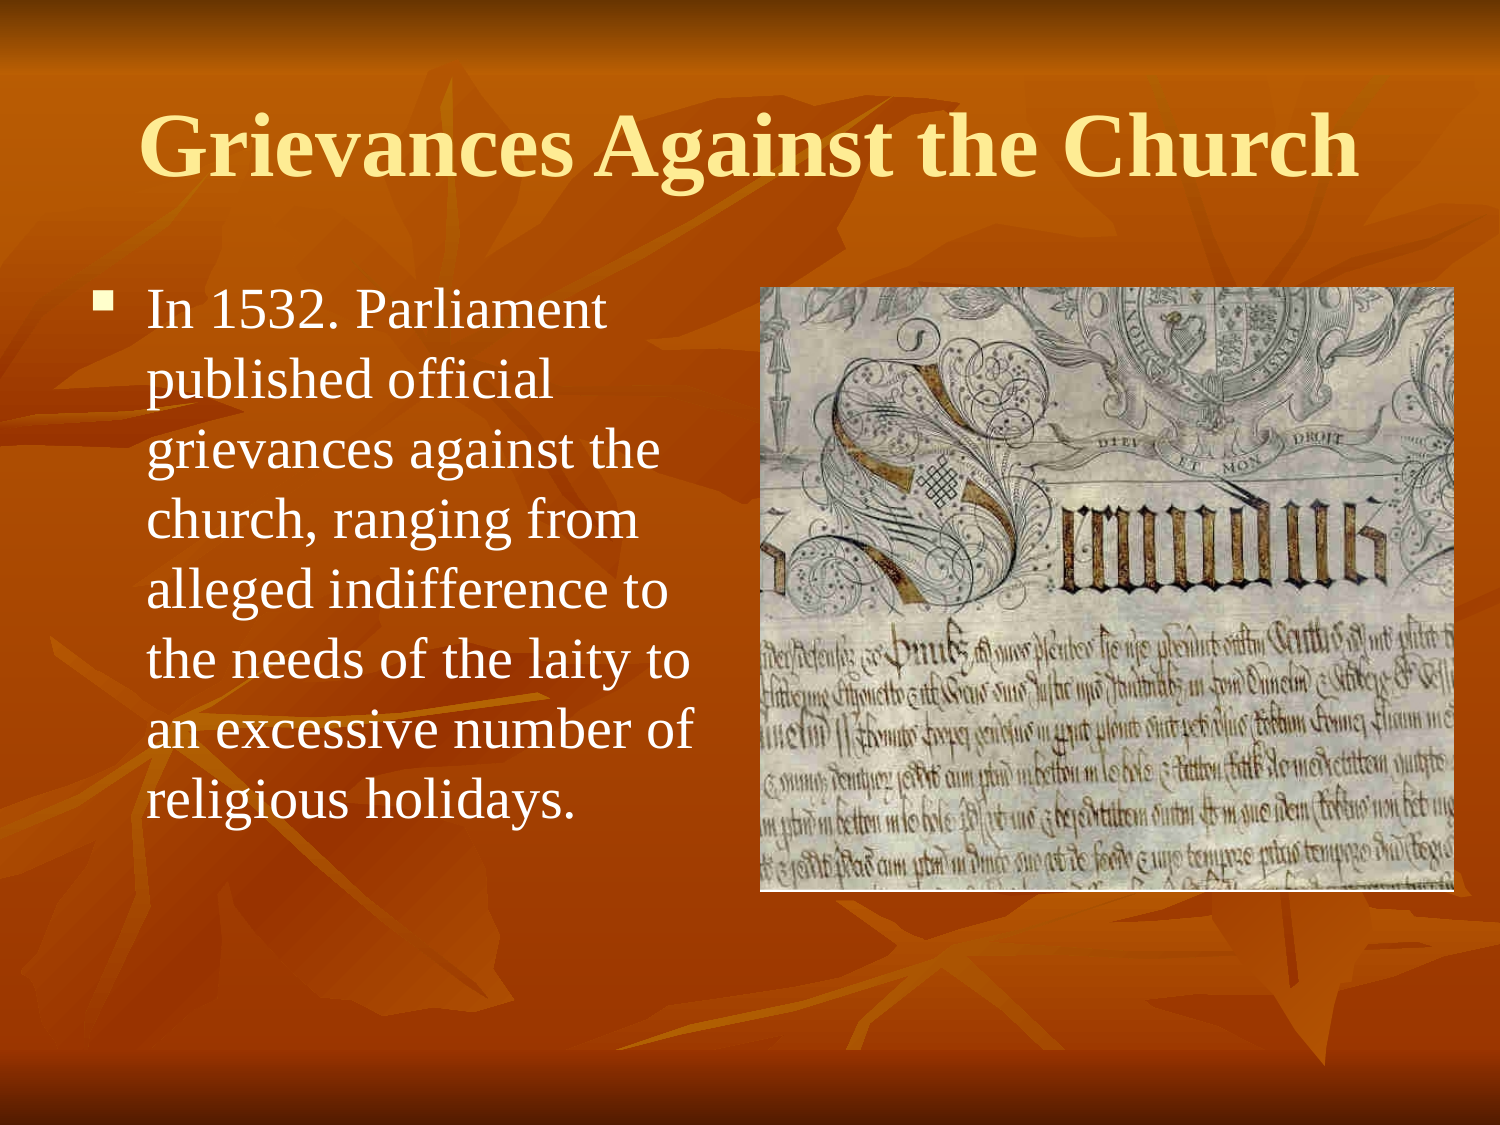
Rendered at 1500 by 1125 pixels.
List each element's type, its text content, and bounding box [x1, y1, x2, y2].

list In 1532. Parliament published official grievances against the church, ranging from alleged indifference to the needs of the laity to an excessive number of religious holidays. [75, 262, 758, 1006]
title Grievances Against the Church [75, 45, 1425, 234]
picture [760, 287, 1454, 892]
